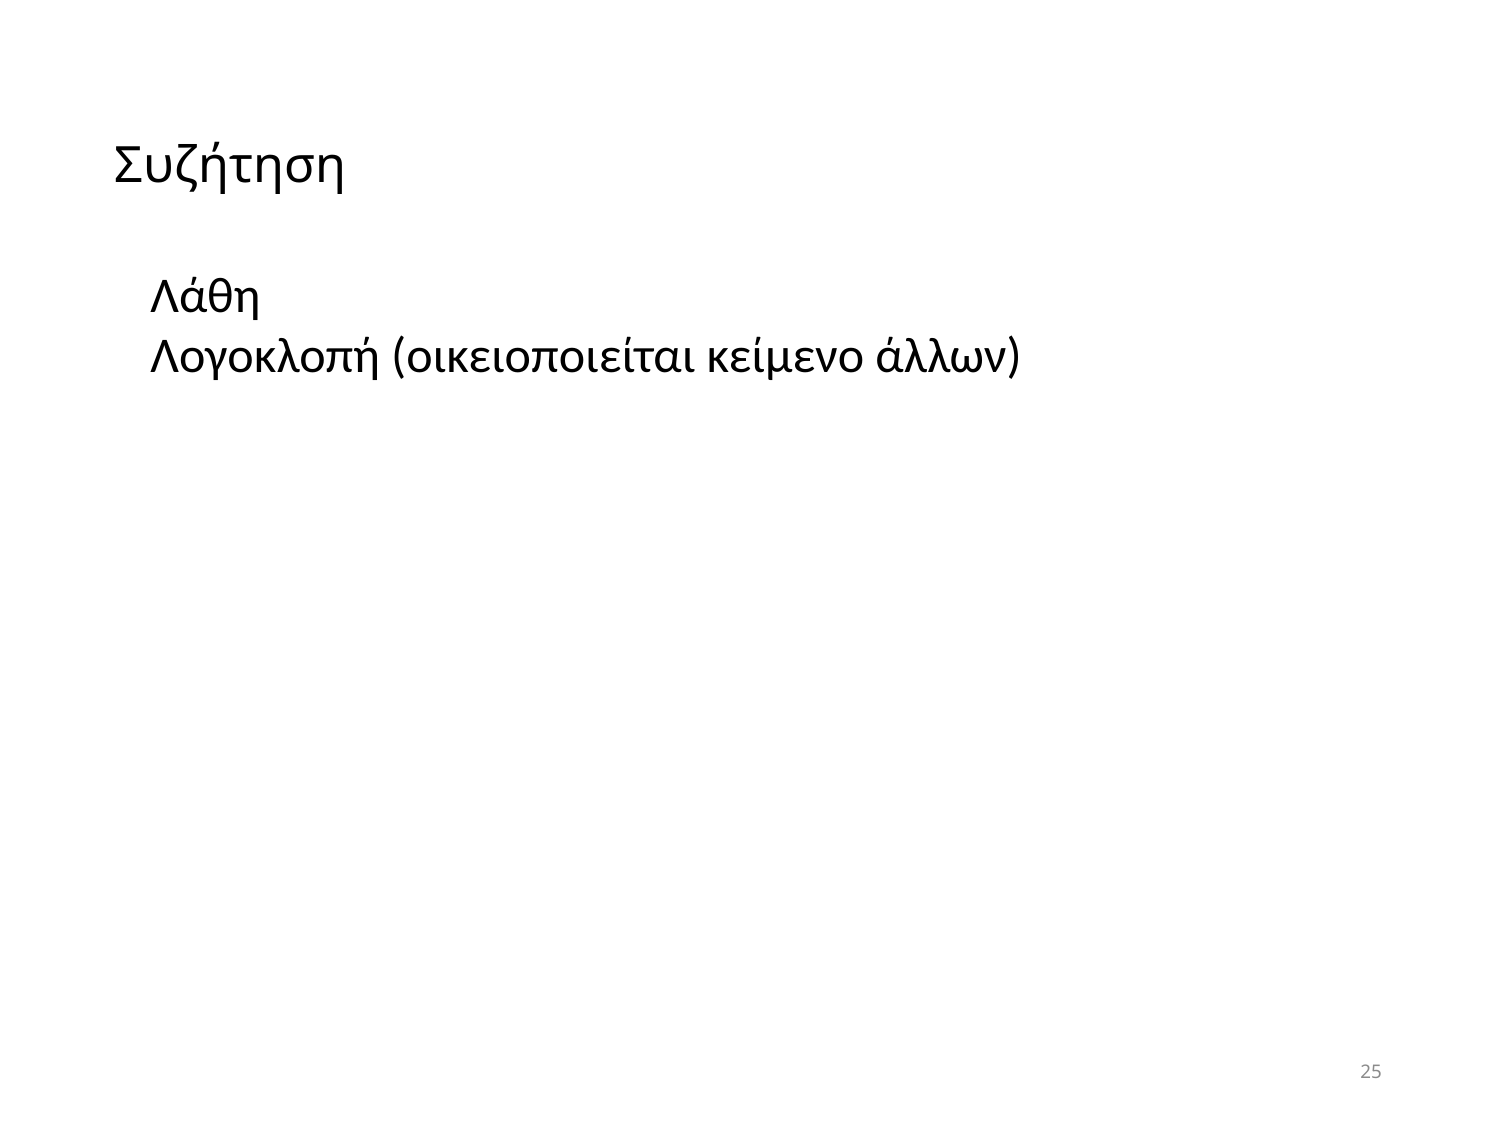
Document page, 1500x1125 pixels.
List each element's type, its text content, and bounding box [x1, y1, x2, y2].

text_box Συζήτηση [100, 125, 1329, 201]
text_box Λάθη Λογοκλοπή (οικειοποιείται κείμενο άλλων) [135, 255, 1117, 390]
slide_number 25 [1059, 1042, 1397, 1103]
